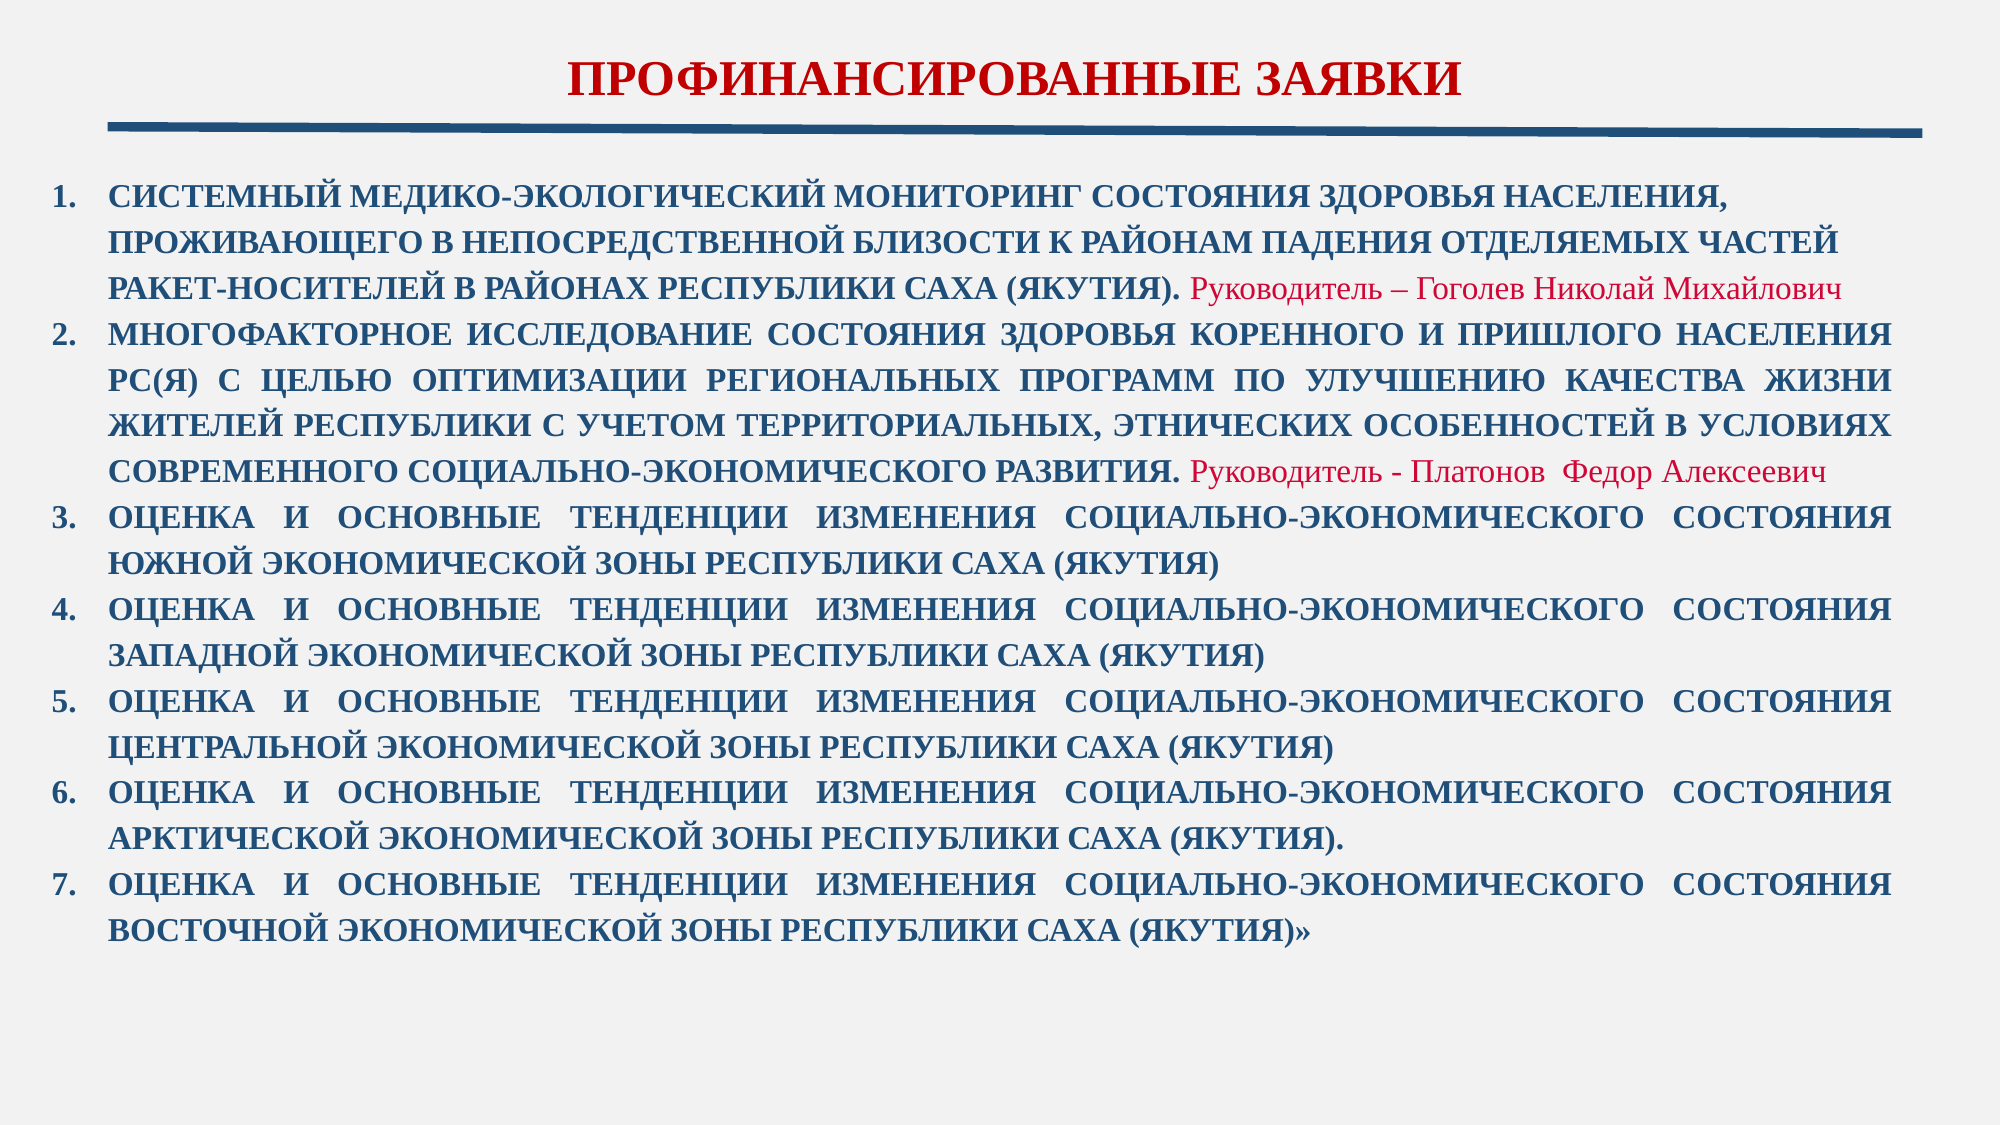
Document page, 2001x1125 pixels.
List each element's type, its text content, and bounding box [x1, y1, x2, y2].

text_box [107, 126, 1923, 134]
text_box ПРОФИНАНСИРОВАННЫЕ ЗАЯВКИ [98, 38, 1957, 114]
text_box СИСТЕМНЫЙ МЕДИКО-ЭКОЛОГИЧЕСКИЙ МОНИТОРИНГ СОСТОЯНИЯ ЗДОРОВЬЯ НАСЕЛЕНИЯ, ПРОЖИВАЮЩЕГО В НЕПОСРЕДСТВЕННОЙ БЛИЗОСТИ К РАЙОНАМ ПАДЕНИЯ ОТДЕЛЯЕМЫХ ЧАСТЕЙ РАКЕТ-НОСИТЕЛЕЙ В РАЙОНАХ РЕСПУБЛИКИ САХА (ЯКУТИЯ). Руководитель – Гоголев Николай Михайлович МНОГОФАКТОРНОЕ ИССЛЕДОВАНИЕ СОСТОЯНИЯ ЗДОРОВЬЯ КОРЕННОГО И ПРИШЛОГО НАСЕЛЕНИЯ РС(Я) С ЦЕЛЬЮ ОПТИМИЗАЦИИ РЕГИОНАЛЬНЫХ ПРОГРАММ ПО УЛУЧШЕНИЮ КАЧЕСТВА ЖИЗНИ ЖИТЕЛЕЙ РЕСПУБЛИКИ С УЧЕТОМ ТЕРРИТОРИАЛЬНЫХ, ЭТНИЧЕСКИХ ОСОБЕННОСТЕЙ В УСЛОВИЯХ СОВРЕМЕННОГО СОЦИАЛЬНО-ЭКОНОМИЧЕСКОГО РАЗВИТИЯ. Руководитель - Платонов Федор Алексеевич ОЦЕНКА И ОСНОВНЫЕ ТЕНДЕНЦИИ ИЗМЕНЕНИЯ СОЦИАЛЬНО-ЭКОНОМИЧЕСКОГО СОСТОЯНИЯ ЮЖНОЙ ЭКОНОМИЧЕСКОЙ ЗОНЫ РЕСПУБЛИКИ САХА (ЯКУТИЯ) ОЦЕНКА И ОСНОВНЫЕ ТЕНДЕНЦИИ ИЗМЕНЕНИЯ СОЦИАЛЬНО-ЭКОНОМИЧЕСКОГО СОСТОЯНИЯ ЗАПАДНОЙ ЭКОНОМИЧЕСКОЙ ЗОНЫ РЕСПУБЛИКИ САХА (ЯКУТИЯ) ОЦЕНКА И ОСНОВНЫЕ ТЕНДЕНЦИИ ИЗМЕНЕНИЯ СОЦИАЛЬНО-ЭКОНОМИЧЕСКОГО СОСТОЯНИЯ ЦЕНТРАЛЬНОЙ ЭКОНОМИЧЕСКОЙ ЗОНЫ РЕСПУБЛИКИ САХА (ЯКУТИЯ) ОЦЕНКА И ОСНОВНЫЕ ТЕНДЕНЦИИ ИЗМЕНЕНИЯ СОЦИАЛЬНО-ЭКОНОМИЧЕСКОГО СОСТОЯНИЯ АРКТИЧЕСКОЙ ЭКОНОМИЧЕСКОЙ ЗОНЫ РЕСПУБЛИКИ САХА (ЯКУТИЯ). ОЦЕНКА И ОСНОВНЫЕ ТЕНДЕНЦИИ ИЗМЕНЕНИЯ СОЦИАЛЬНО-ЭКОНОМИЧЕСКОГО СОСТОЯНИЯ ВОСТОЧНОЙ ЭКОНОМИЧЕСКОЙ ЗОНЫ РЕСПУБЛИКИ САХА (ЯКУТИЯ)» [36, 160, 1909, 1002]
